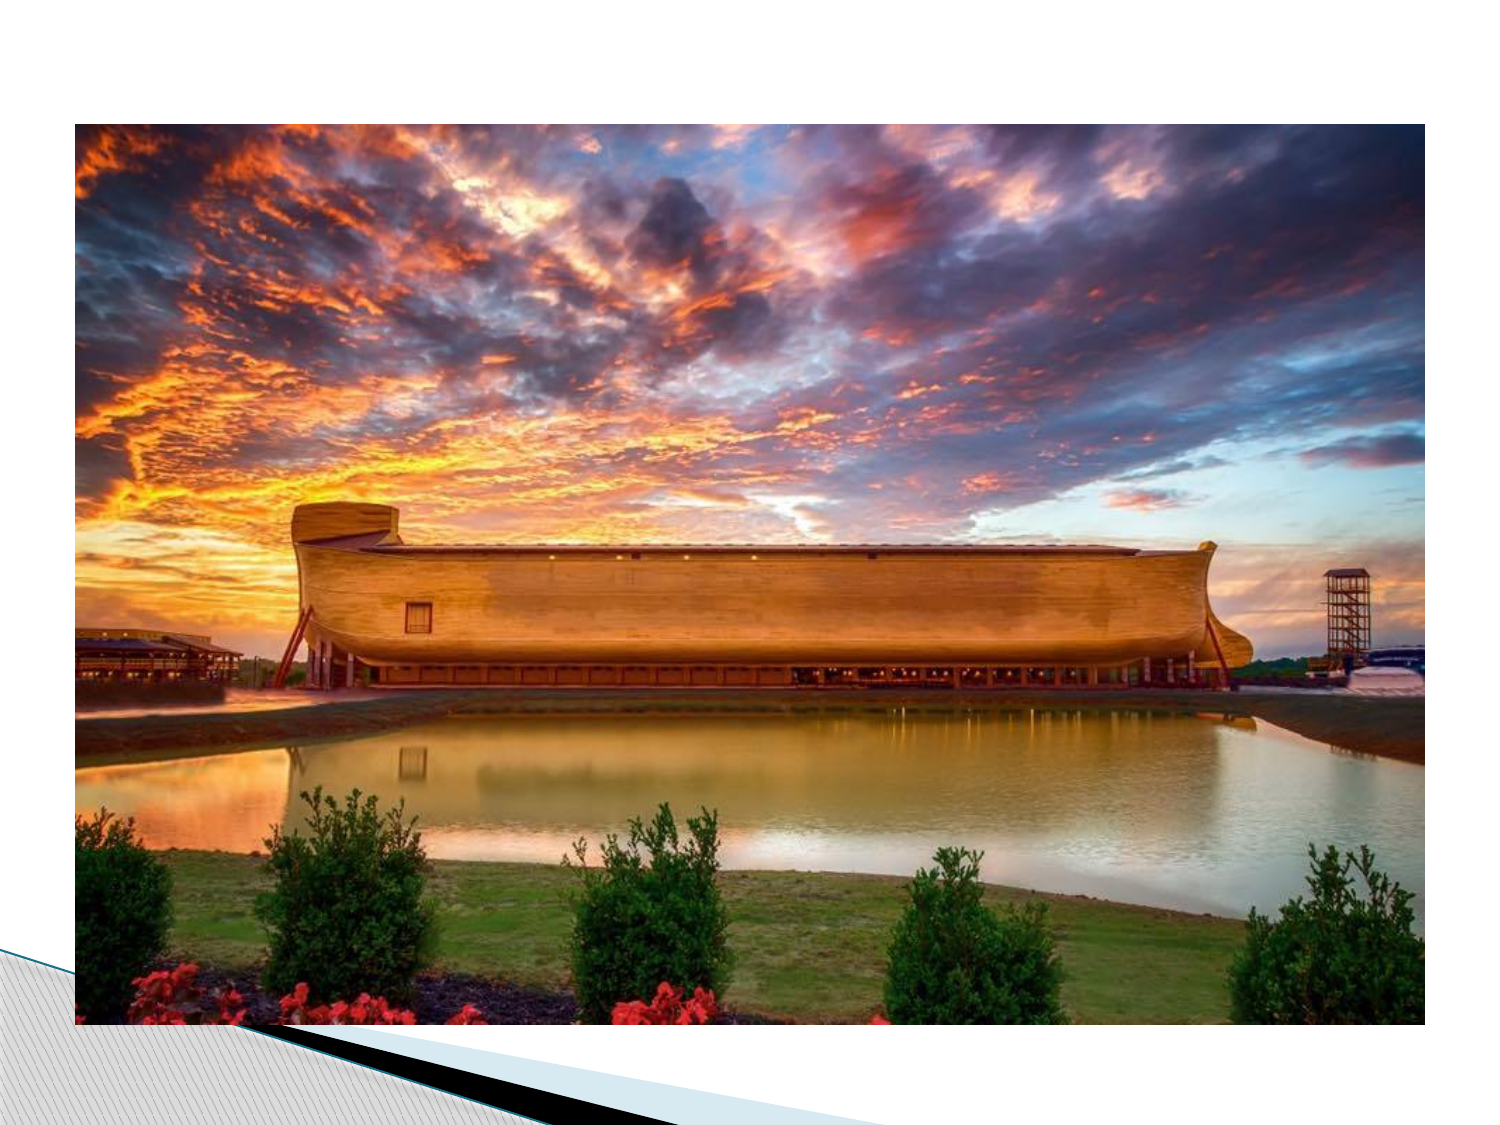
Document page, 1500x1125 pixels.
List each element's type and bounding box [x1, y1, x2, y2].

picture [74, 124, 1426, 1026]
